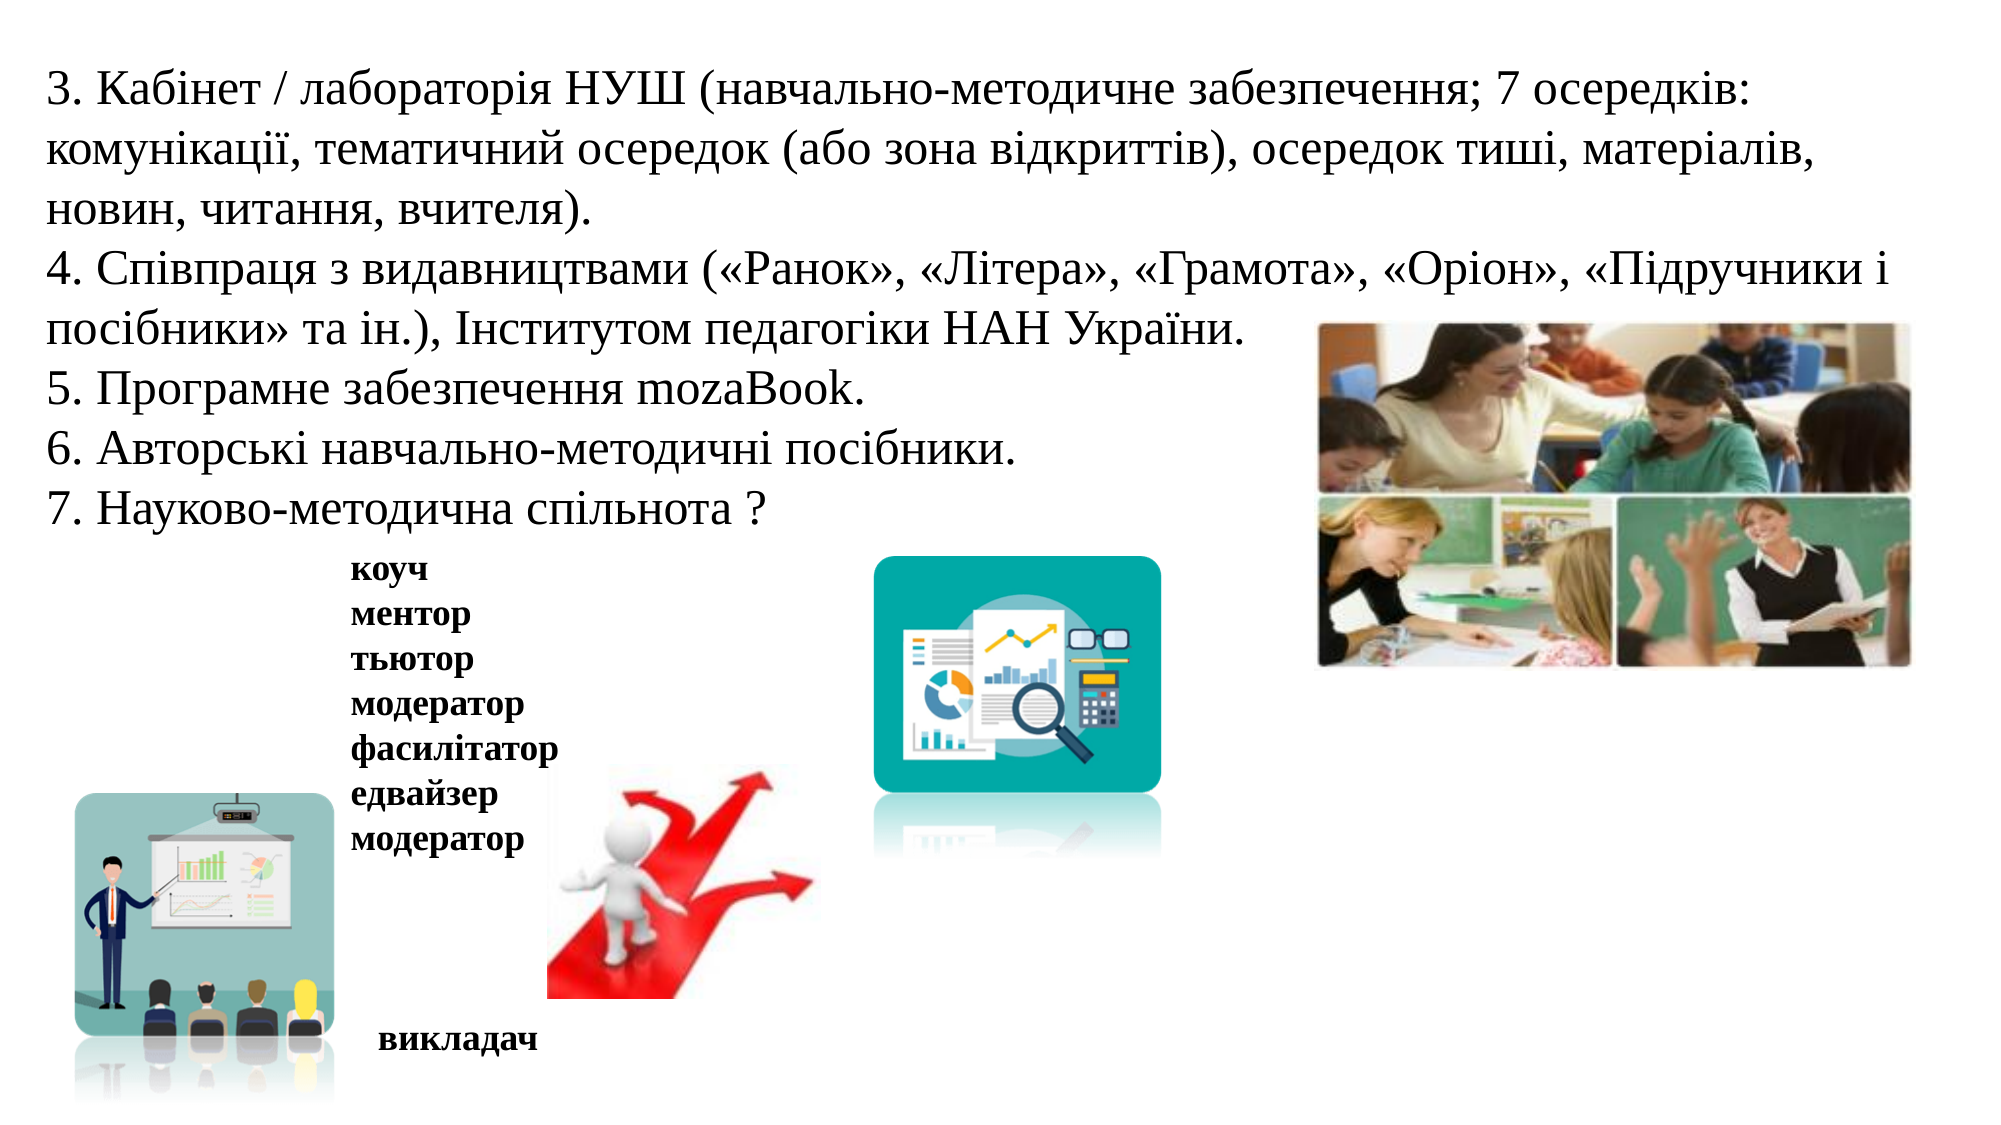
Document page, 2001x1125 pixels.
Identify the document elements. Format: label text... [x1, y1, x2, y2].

text_box 3. Кабінет / лабораторія НУШ (навчально-методичне забезпечення; 7 осередків: комунікації, тематичний осередок (або зона відкриттів), осередок тиші, матеріалів, новин, читання, вчителя). 4. Співпраця з видавництвами («Ранок», «Літера», «Грамота», «Оріон», «Підручники і посібники» та ін.), Інститутом педагогіки НАН України. 5. Програмне забезпечення mozaBook. 6. Авторські навчально-методичні посібники. 7. Науково-методична спільнота ? [31, 46, 1964, 542]
text_box викладач [336, 1005, 630, 1066]
picture [1314, 320, 1916, 671]
picture [547, 764, 821, 999]
picture [872, 556, 1163, 1031]
picture [73, 793, 336, 1125]
text_box коуч ментор тьютор модератор фасилітатор едвайзер модератор [335, 535, 1373, 866]
